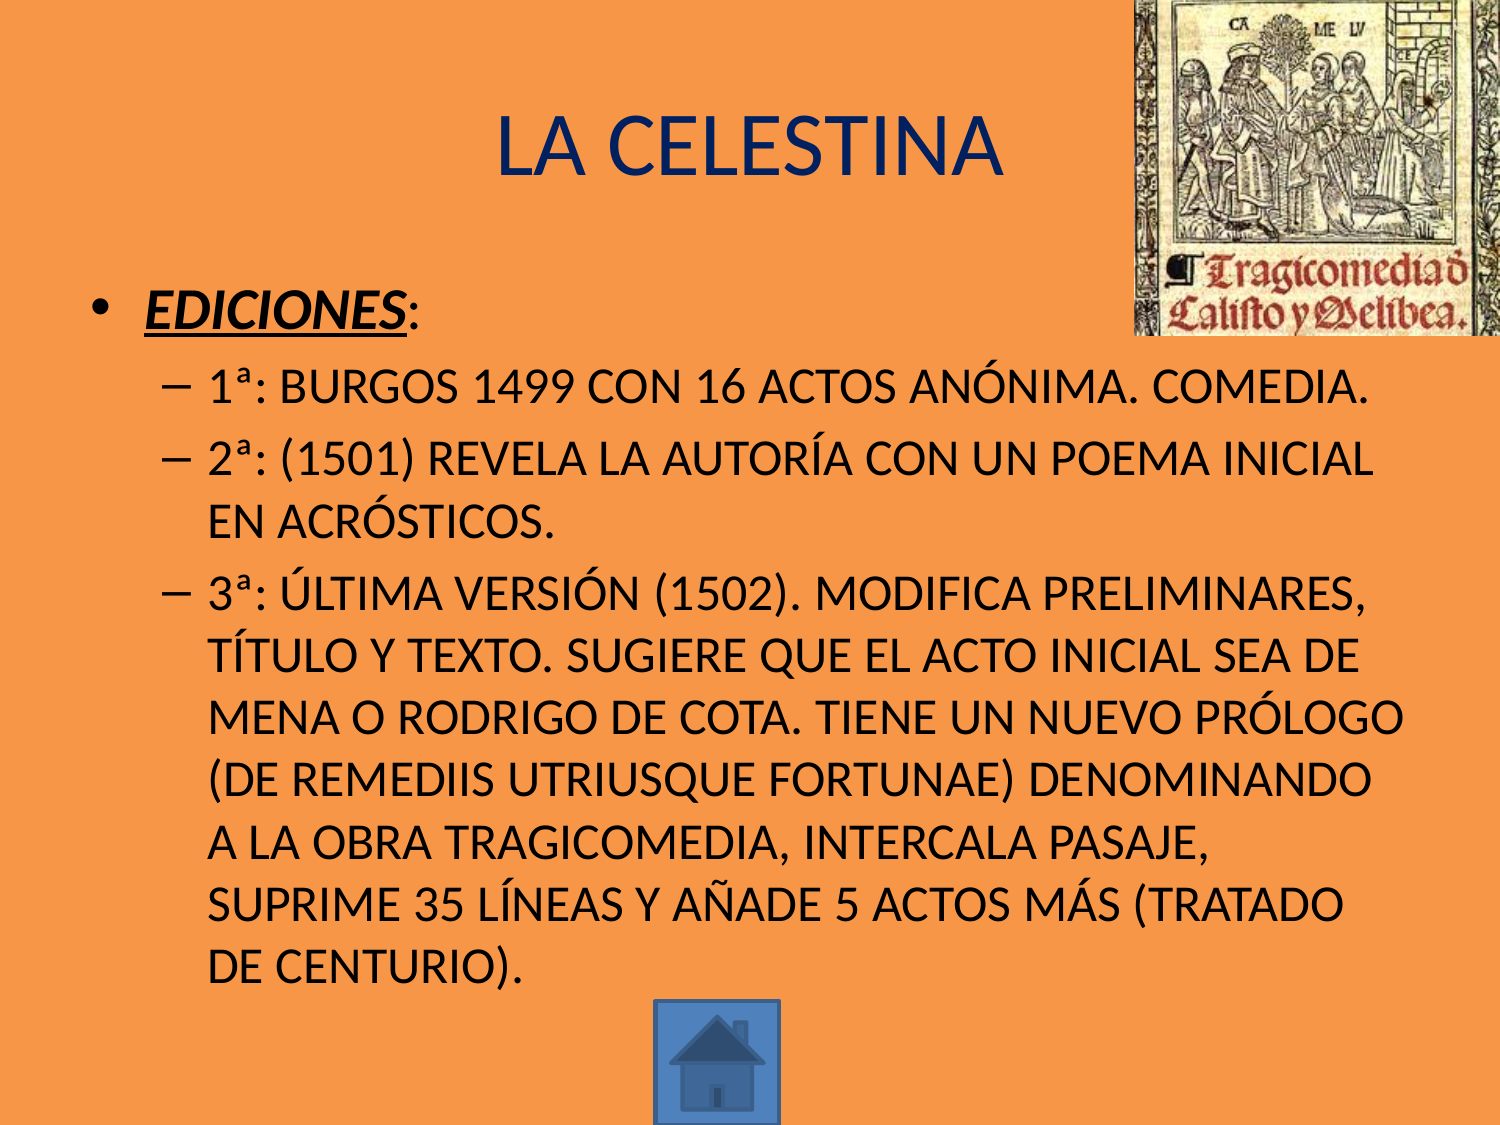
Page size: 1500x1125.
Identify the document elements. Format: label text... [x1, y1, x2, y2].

picture [1134, 0, 1500, 337]
list EDICIONES: 1ª: BURGOS 1499 CON 16 ACTOS ANÓNIMA. COMEDIA. 2ª: (1501) REVELA LA AUTORÍA CON UN POEMA INICIAL EN ACRÓSTICOS. 3ª: ÚLTIMA VERSIÓN (1502). MODIFICA PRELIMINARES, TÍTULO Y TEXTO. SUGIERE QUE EL ACTO INICIAL SEA DE MENA O RODRIGO DE COTA. TIENE UN NUEVO PRÓLOGO (DE REMEDIIS UTRIUSQUE FORTUNAE) DENOMINANDO A LA OBRA TRAGICOMEDIA, INTERCALA PASAJE, SUPRIME 35 LÍNEAS Y AÑADE 5 ACTOS MÁS (TRATADO DE CENTURIO). [75, 262, 1425, 1005]
text_box [653, 999, 781, 1125]
title LA CELESTINA [75, 45, 1129, 233]
